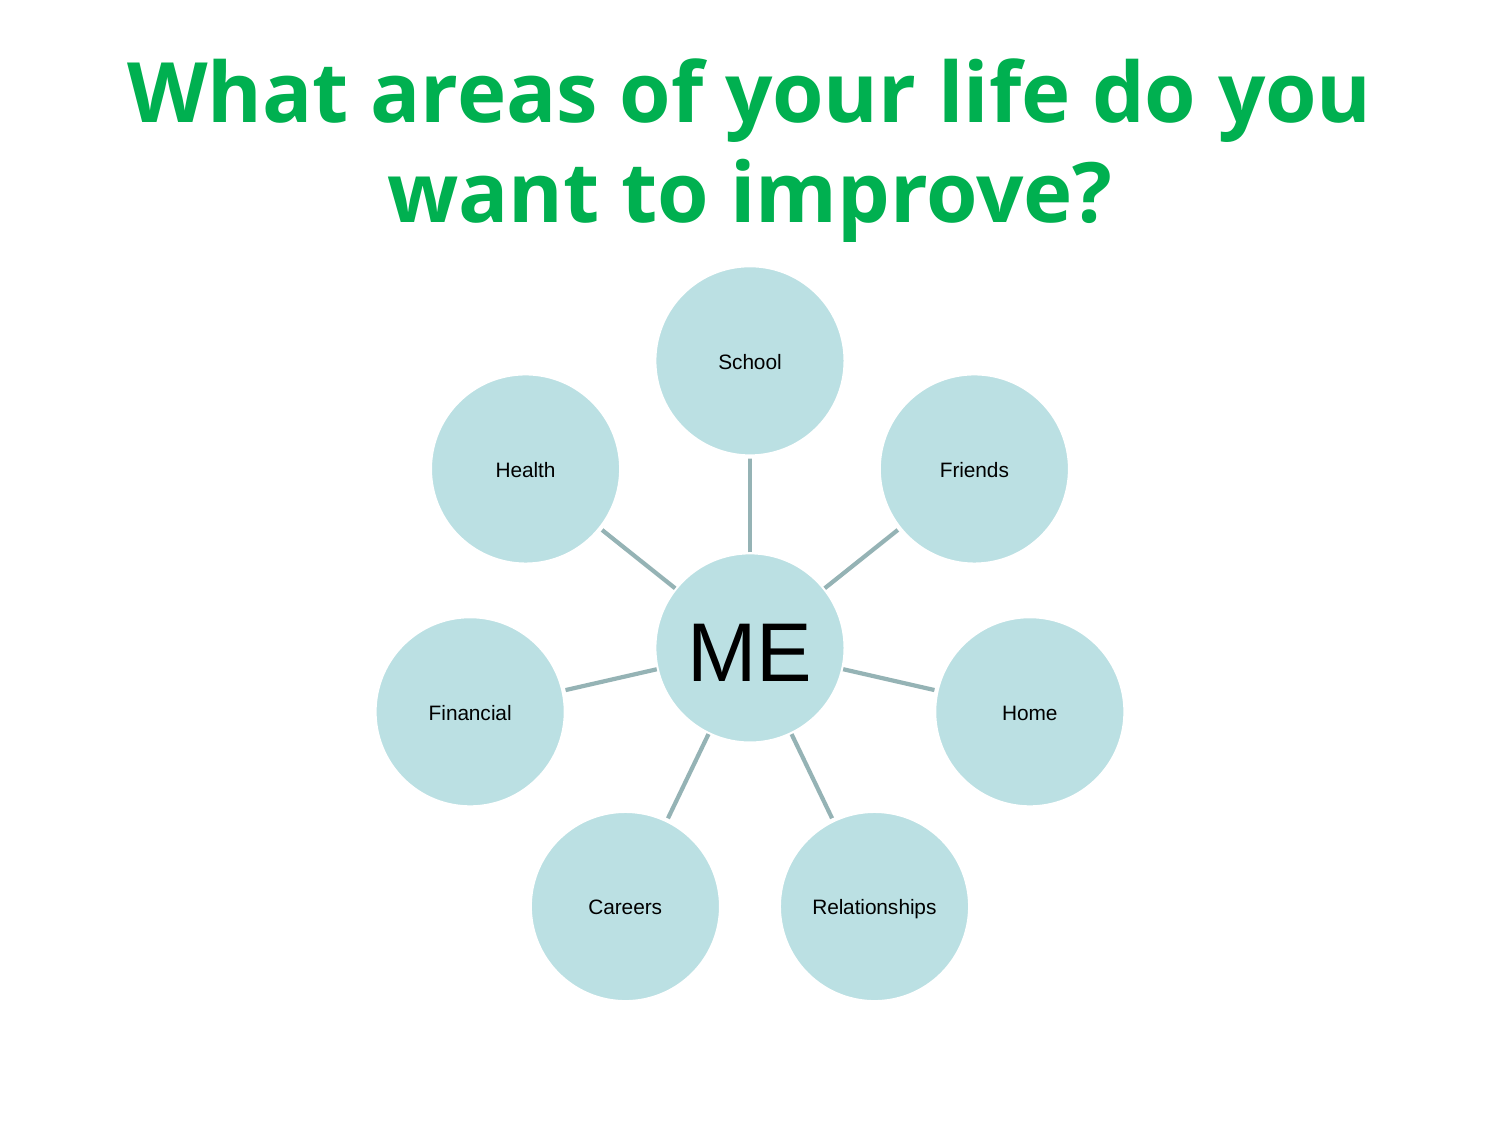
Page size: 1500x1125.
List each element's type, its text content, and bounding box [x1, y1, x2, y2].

title What areas of your life do you want to improve? [75, 45, 1425, 233]
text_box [74, 262, 1426, 1006]
